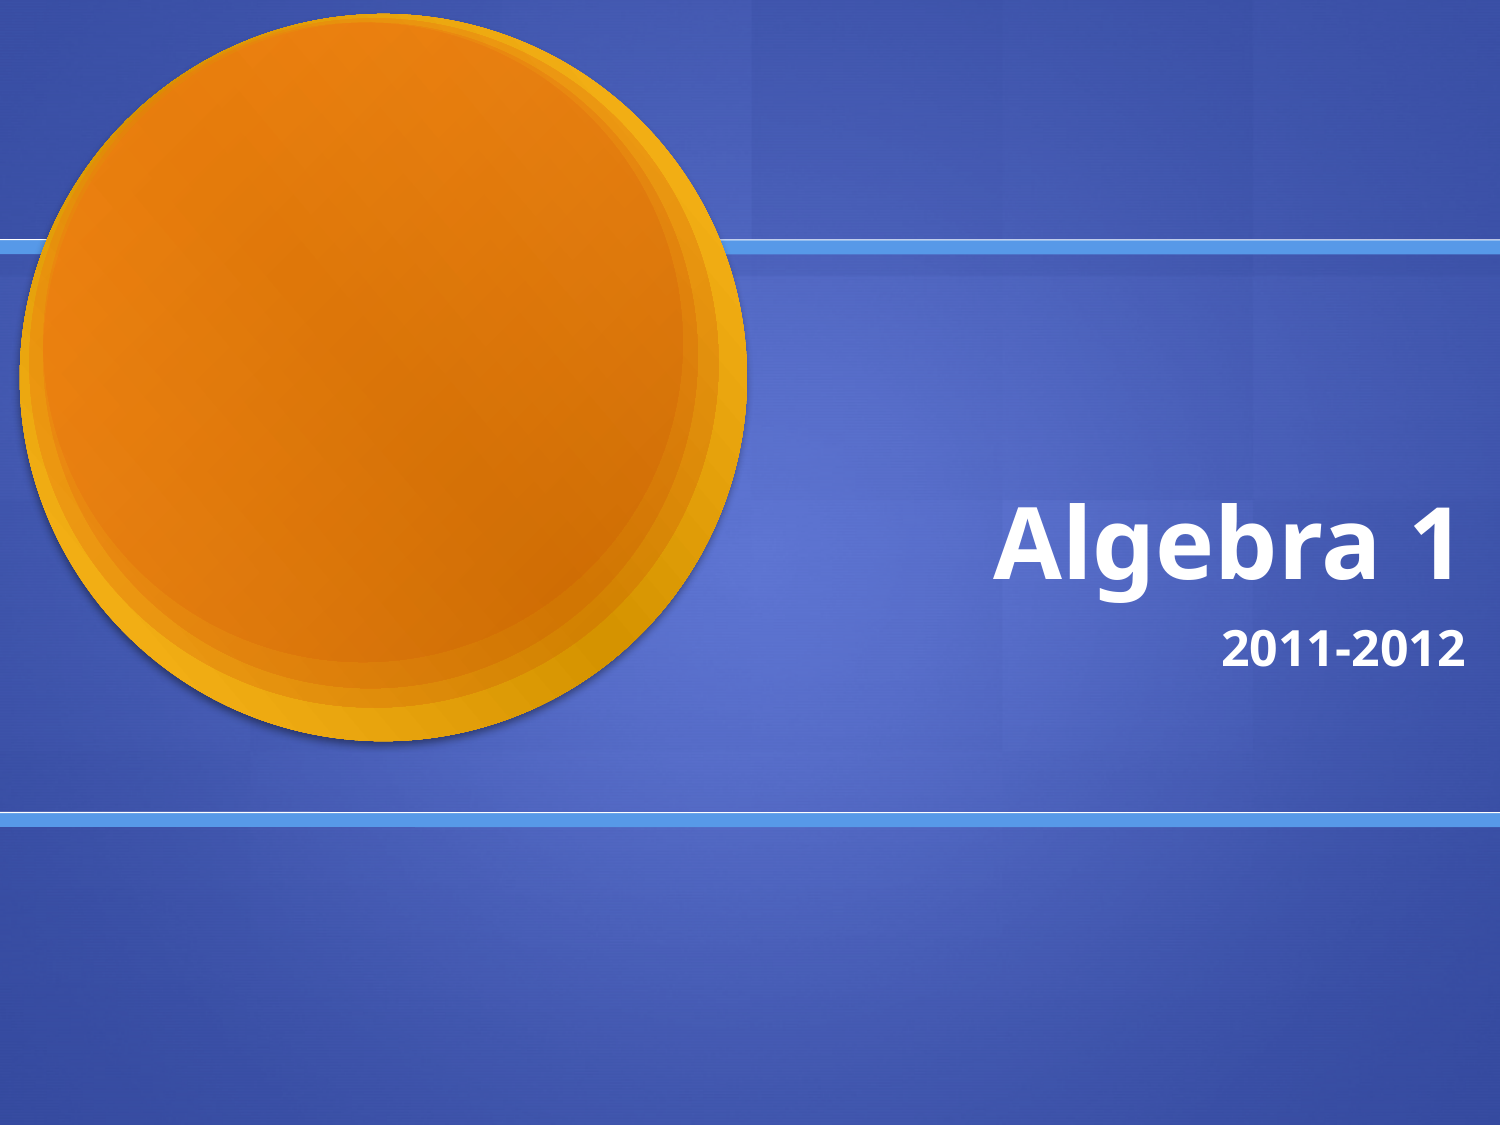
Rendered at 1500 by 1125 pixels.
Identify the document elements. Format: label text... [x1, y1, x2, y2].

title Algebra 1 [675, 258, 1481, 608]
subtitle 2011-2012 [675, 608, 1481, 755]
